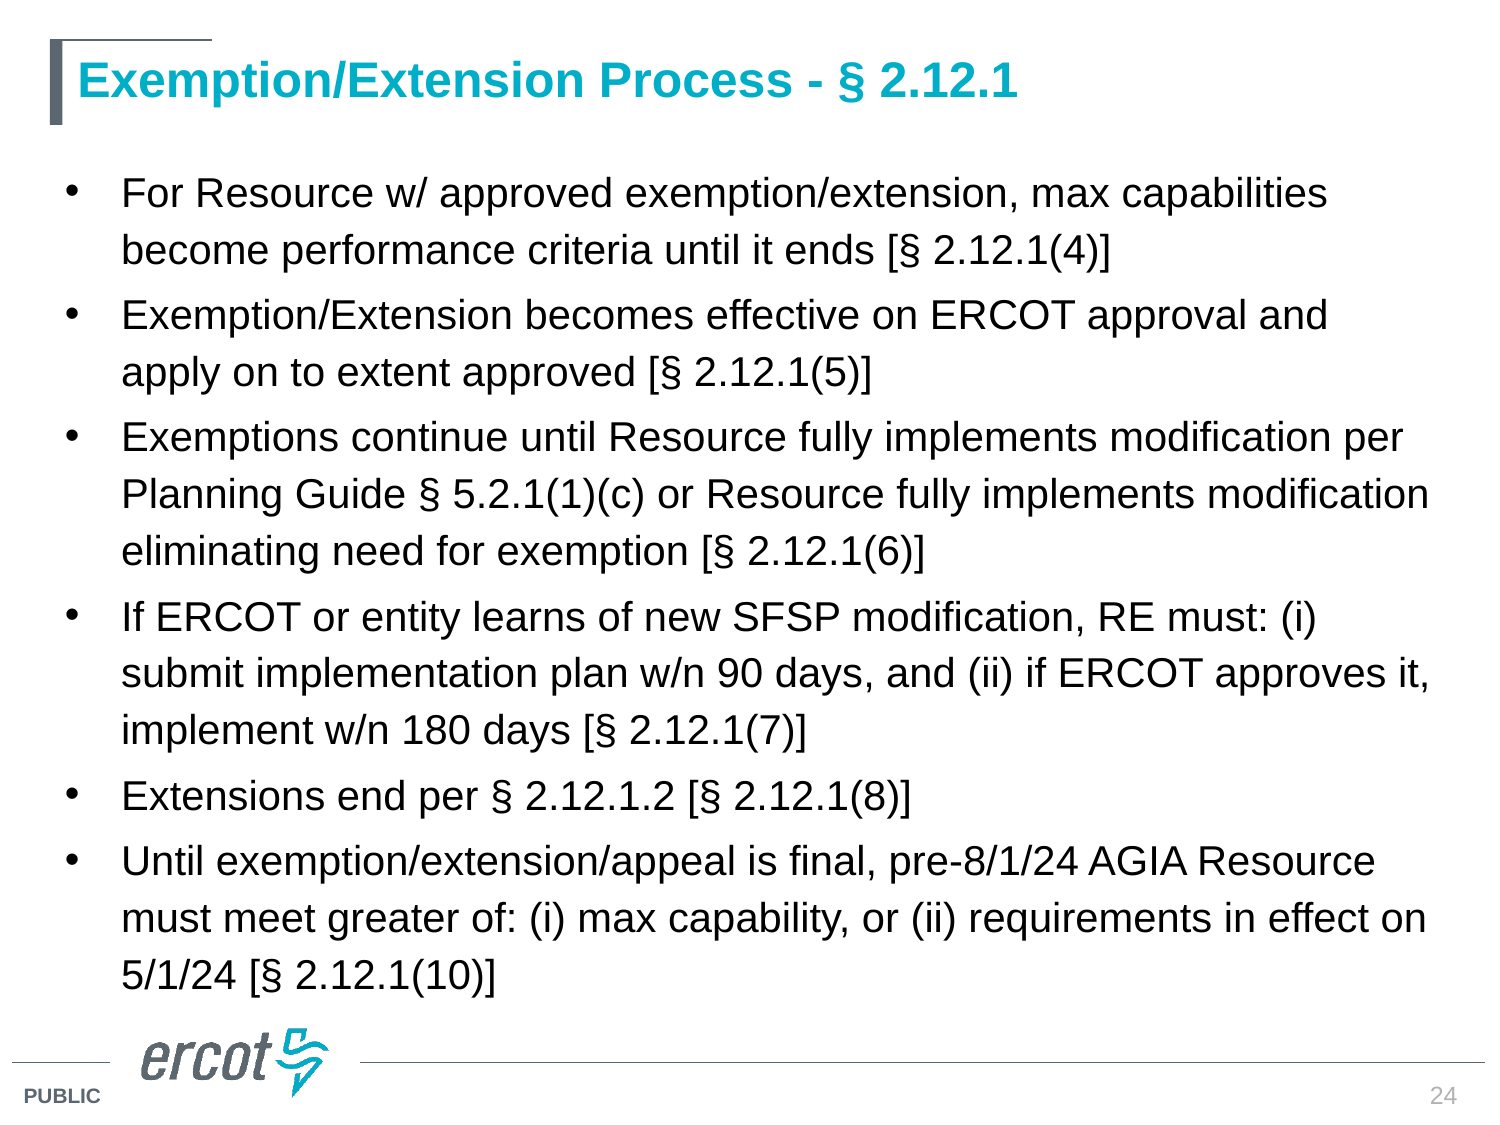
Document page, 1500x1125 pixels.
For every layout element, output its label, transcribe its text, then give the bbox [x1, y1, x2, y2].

title Exemption/Extension Process - § 2.12.1 [62, 39, 1450, 137]
picture [137, 1039, 332, 1100]
list For Resource w/ approved exemption/extension, max capabilities become performance criteria until it ends [§ 2.12.1(4)] Exemption/Extension becomes effective on ERCOT approval and apply on to extent approved [§ 2.12.1(5)] Exemptions continue until Resource fully implements modification per Planning Guide § 5.2.1(1)(c) or Resource fully implements modification eliminating need for exemption [§ 2.12.1(6)] If ERCOT or entity learns of new SFSP modification, RE must: (i) submit implementation plan w/n 90 days, and (ii) if ERCOT approves it, implement w/n 180 days [§ 2.12.1(7)] Extensions end per § 2.12.1.2 [§ 2.12.1(8)] Until exemption/extension/appeal is final, pre-8/1/24 AGIA Resource must meet greater of: (i) max capability, or (ii) requirements in effect on 5/1/24 [§ 2.12.1(10)] [50, 151, 1450, 1039]
slide_number 24 [1400, 1076, 1488, 1113]
